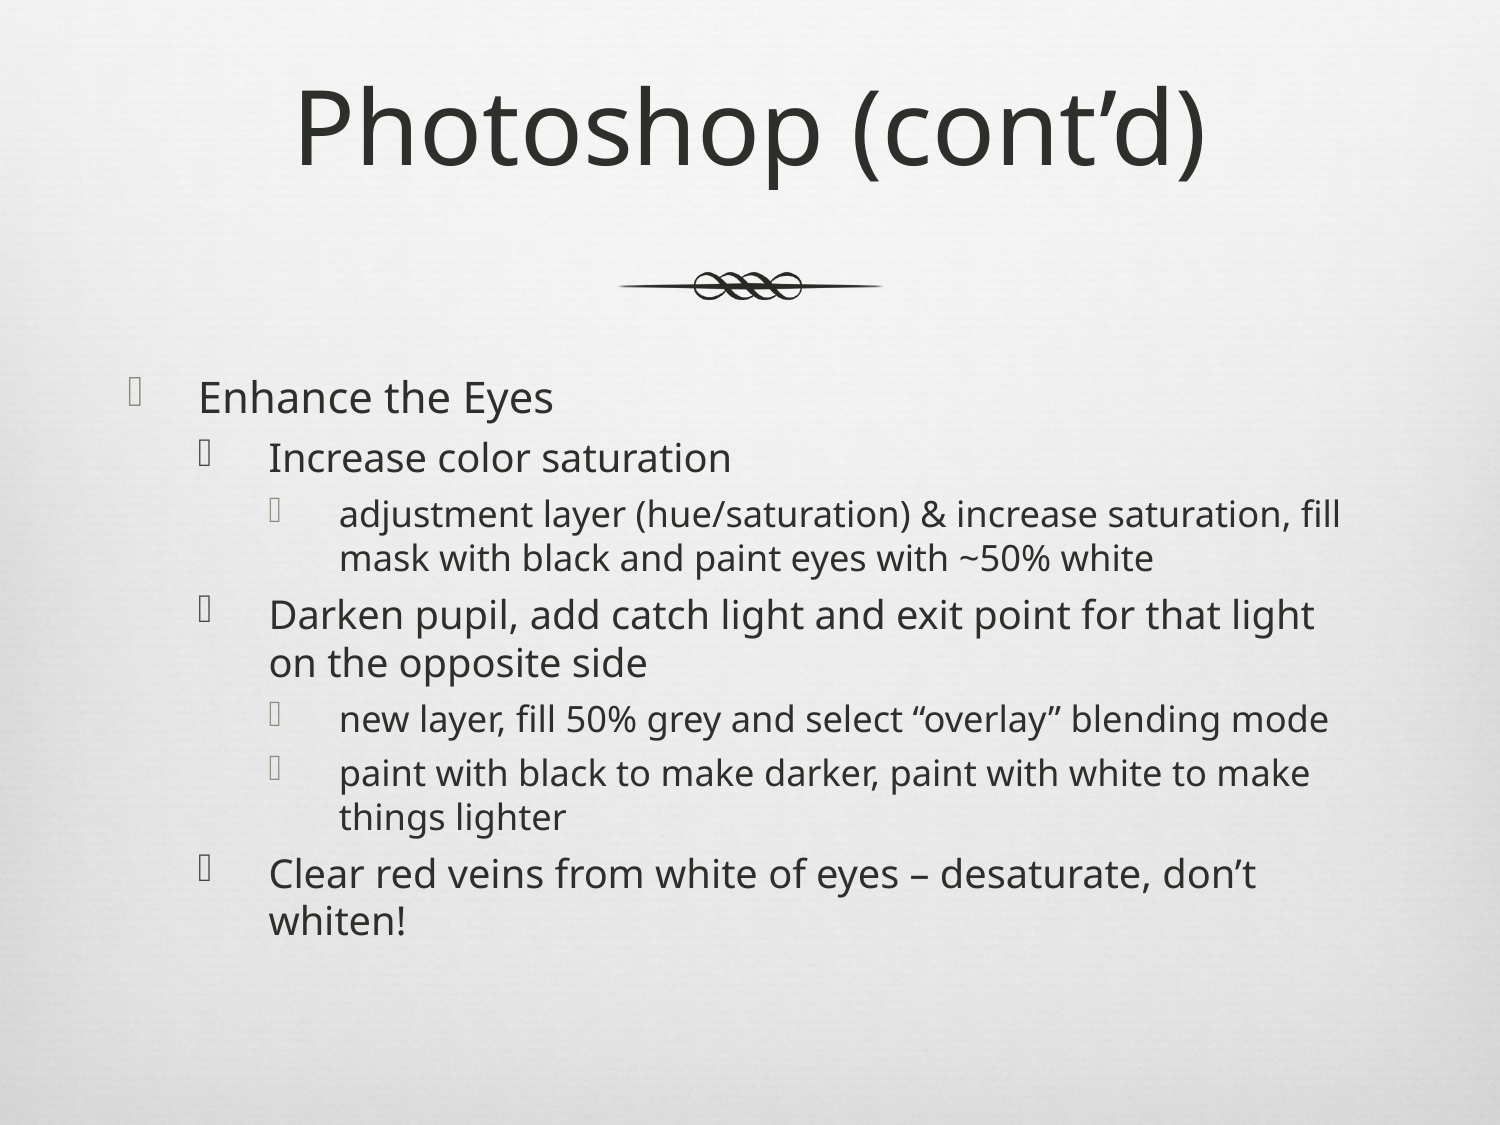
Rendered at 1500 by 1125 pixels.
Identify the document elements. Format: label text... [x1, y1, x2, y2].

list Enhance the Eyes Increase color saturation adjustment layer (hue/saturation) & increase saturation, fill mask with black and paint eyes with ~50% white Darken pupil, add catch light and exit point for that light on the opposite side new layer, fill 50% grey and select “overlay” blending mode paint with black to make darker, paint with white to make things lighter Clear red veins from white of eyes – desaturate, don’t whiten! [112, 362, 1388, 963]
title Photoshop (cont’d) [112, 11, 1388, 236]
picture [615, 272, 885, 300]
